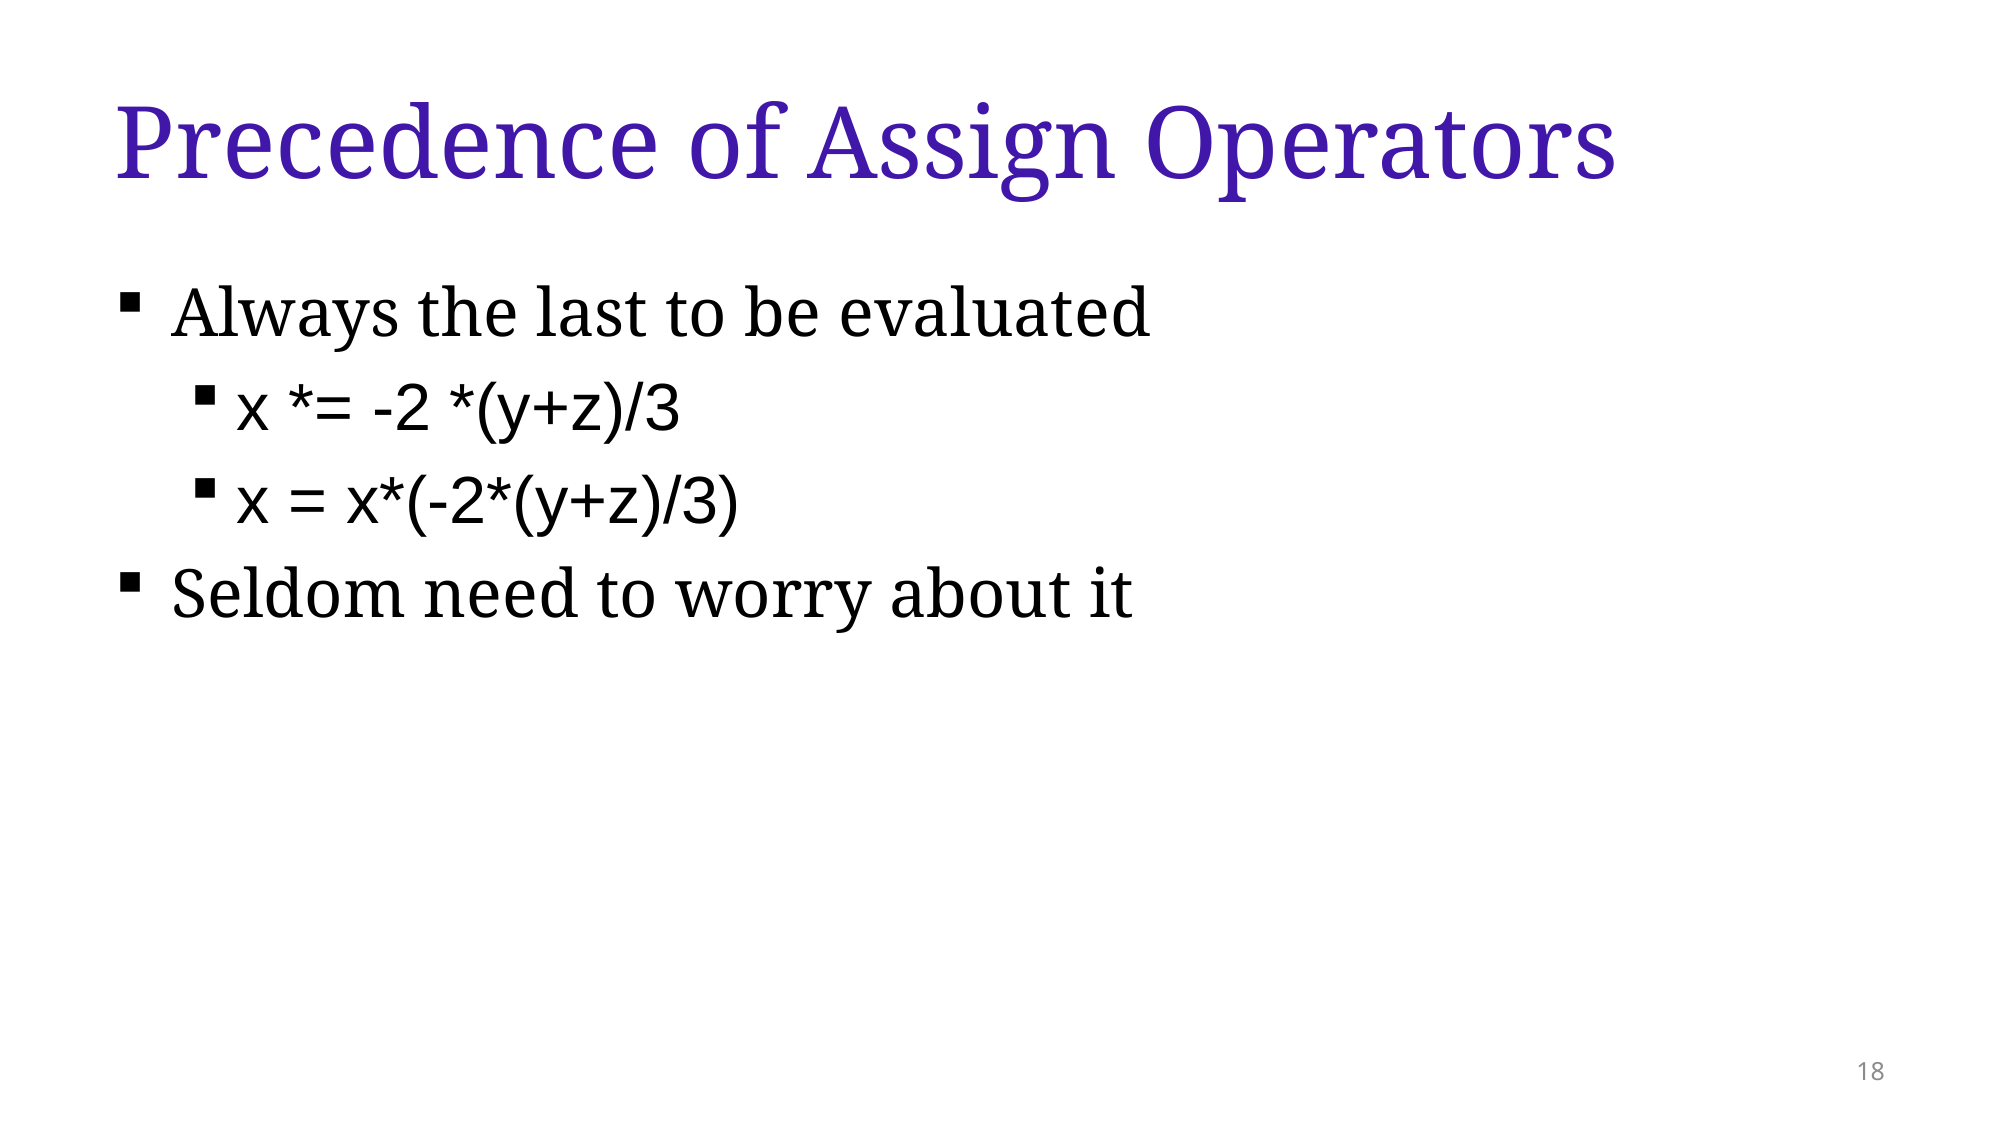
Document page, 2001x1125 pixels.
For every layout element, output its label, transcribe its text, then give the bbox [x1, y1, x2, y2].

title Precedence of Assign Operators [99, 45, 1900, 233]
list Always the last to be evaluated x *= -2 *(y+z)/3 x = x*(-2*(y+z)/3) Seldom need to worry about it [99, 262, 1900, 1005]
slide_number 18 [1433, 1042, 1900, 1103]
